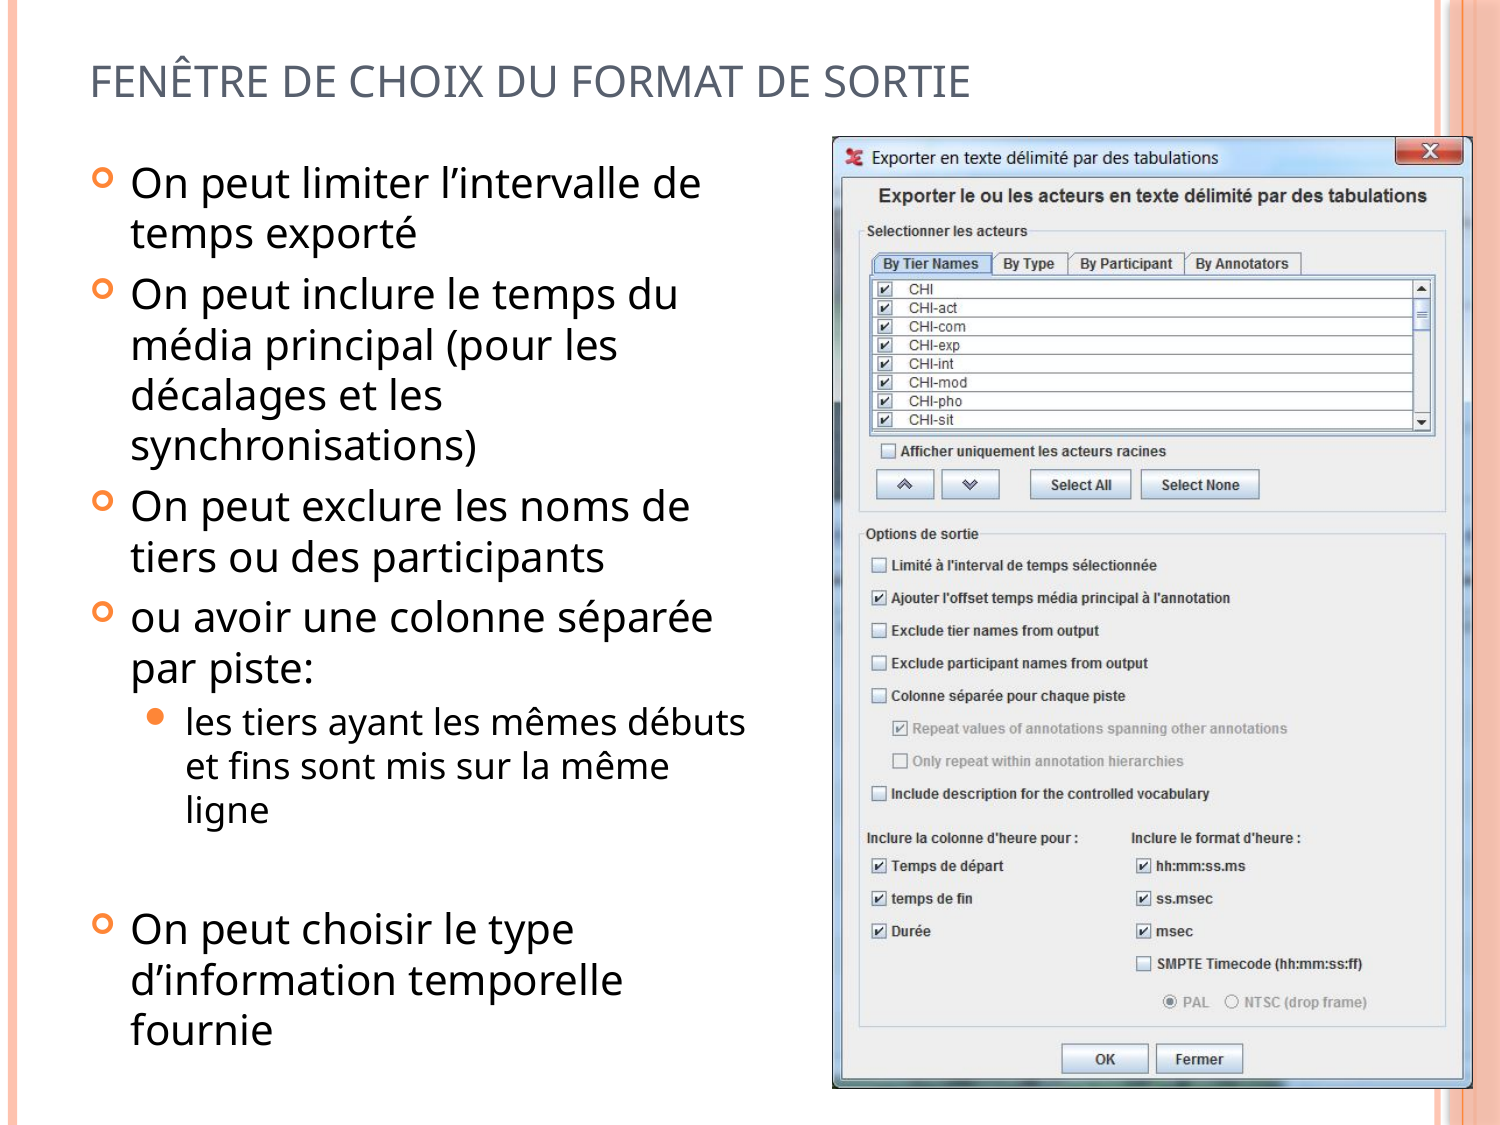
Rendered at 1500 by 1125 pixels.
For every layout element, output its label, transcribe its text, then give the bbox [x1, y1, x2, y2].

list On peut limiter l’intervalle de temps exporté On peut inclure le temps du média principal (pour les décalages et les synchronisations) On peut exclure les noms de tiers ou des participants ou avoir une colonne séparée par piste: les tiers ayant les mêmes débuts et fins sont mis sur la même ligne On peut choisir le type d’information temporelle fournie [75, 149, 774, 1062]
picture [832, 136, 1474, 1090]
title Fenêtre de choix du format de sortie [75, 45, 1300, 114]
